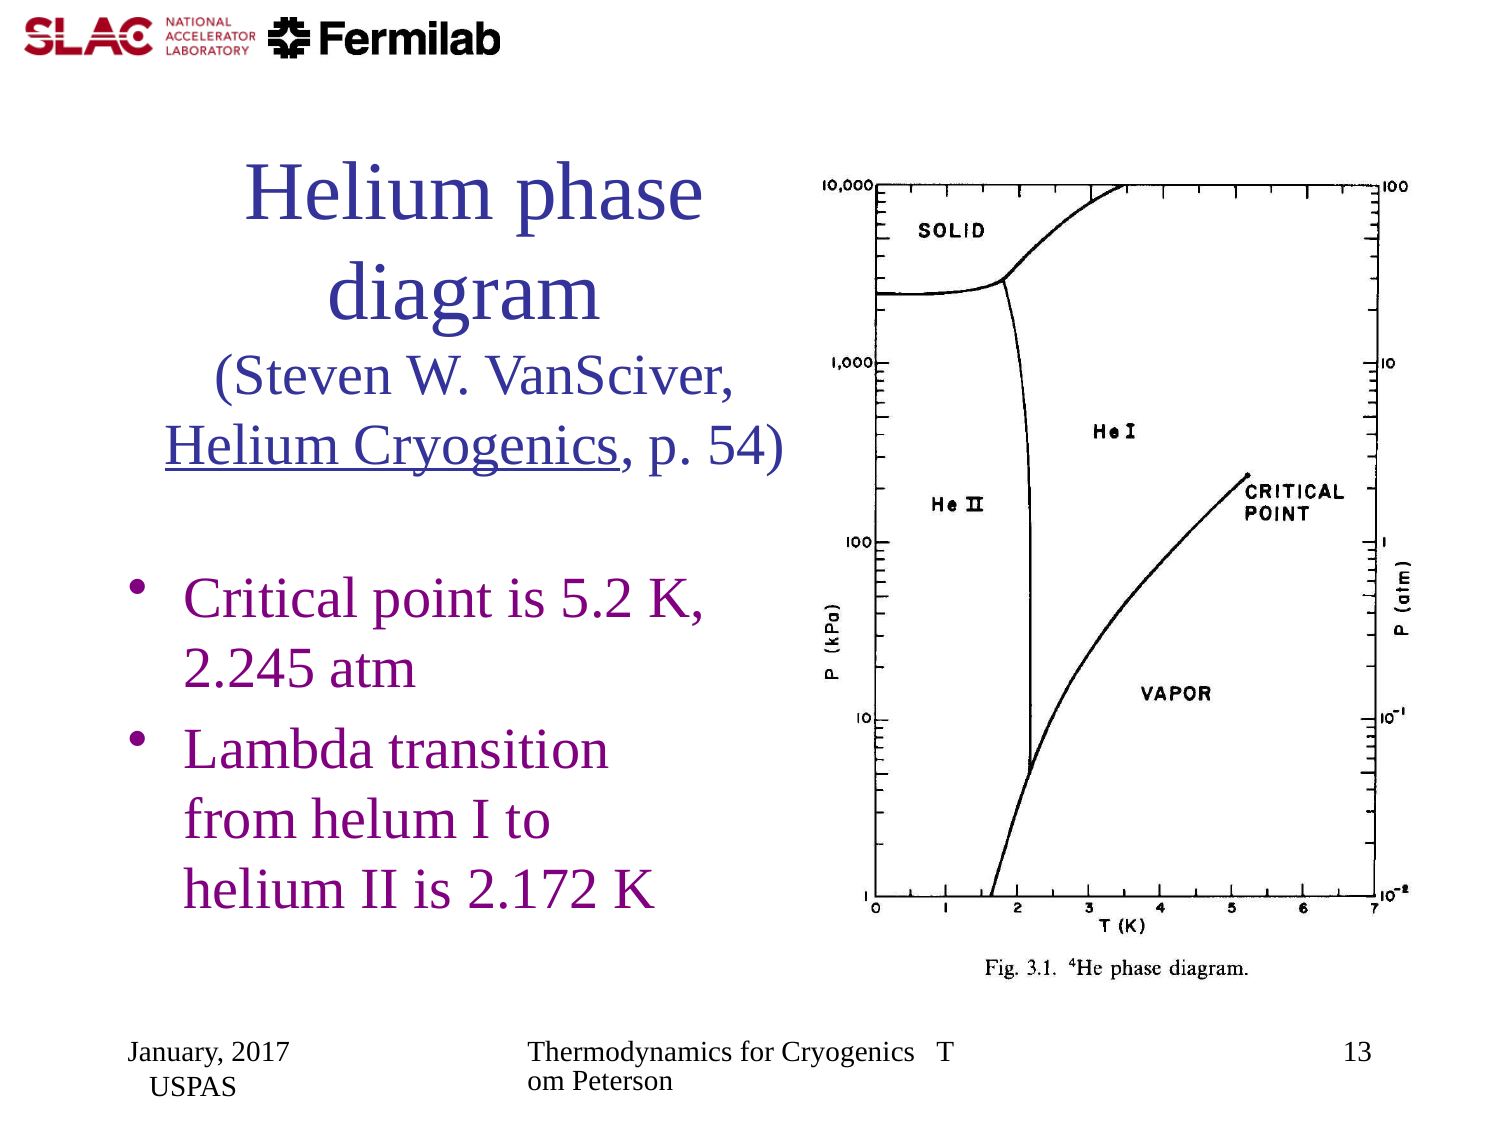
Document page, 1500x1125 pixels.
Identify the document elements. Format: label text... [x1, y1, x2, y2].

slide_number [112, 1025, 313, 1100]
footer Thermodynamics for Cryogenics Tom Peterson [512, 1025, 975, 1100]
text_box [791, 149, 1435, 1001]
list Critical point is 5.2 K, 2.245 atm Lambda transition from helum I to helium II is 2.172 K [112, 551, 738, 1000]
title Helium phase diagram (Steven W. VanSciver, Helium Cryogenics, p. 54) [112, 137, 838, 475]
slide_number 13 [1074, 1025, 1388, 1100]
picture [24, 17, 500, 101]
